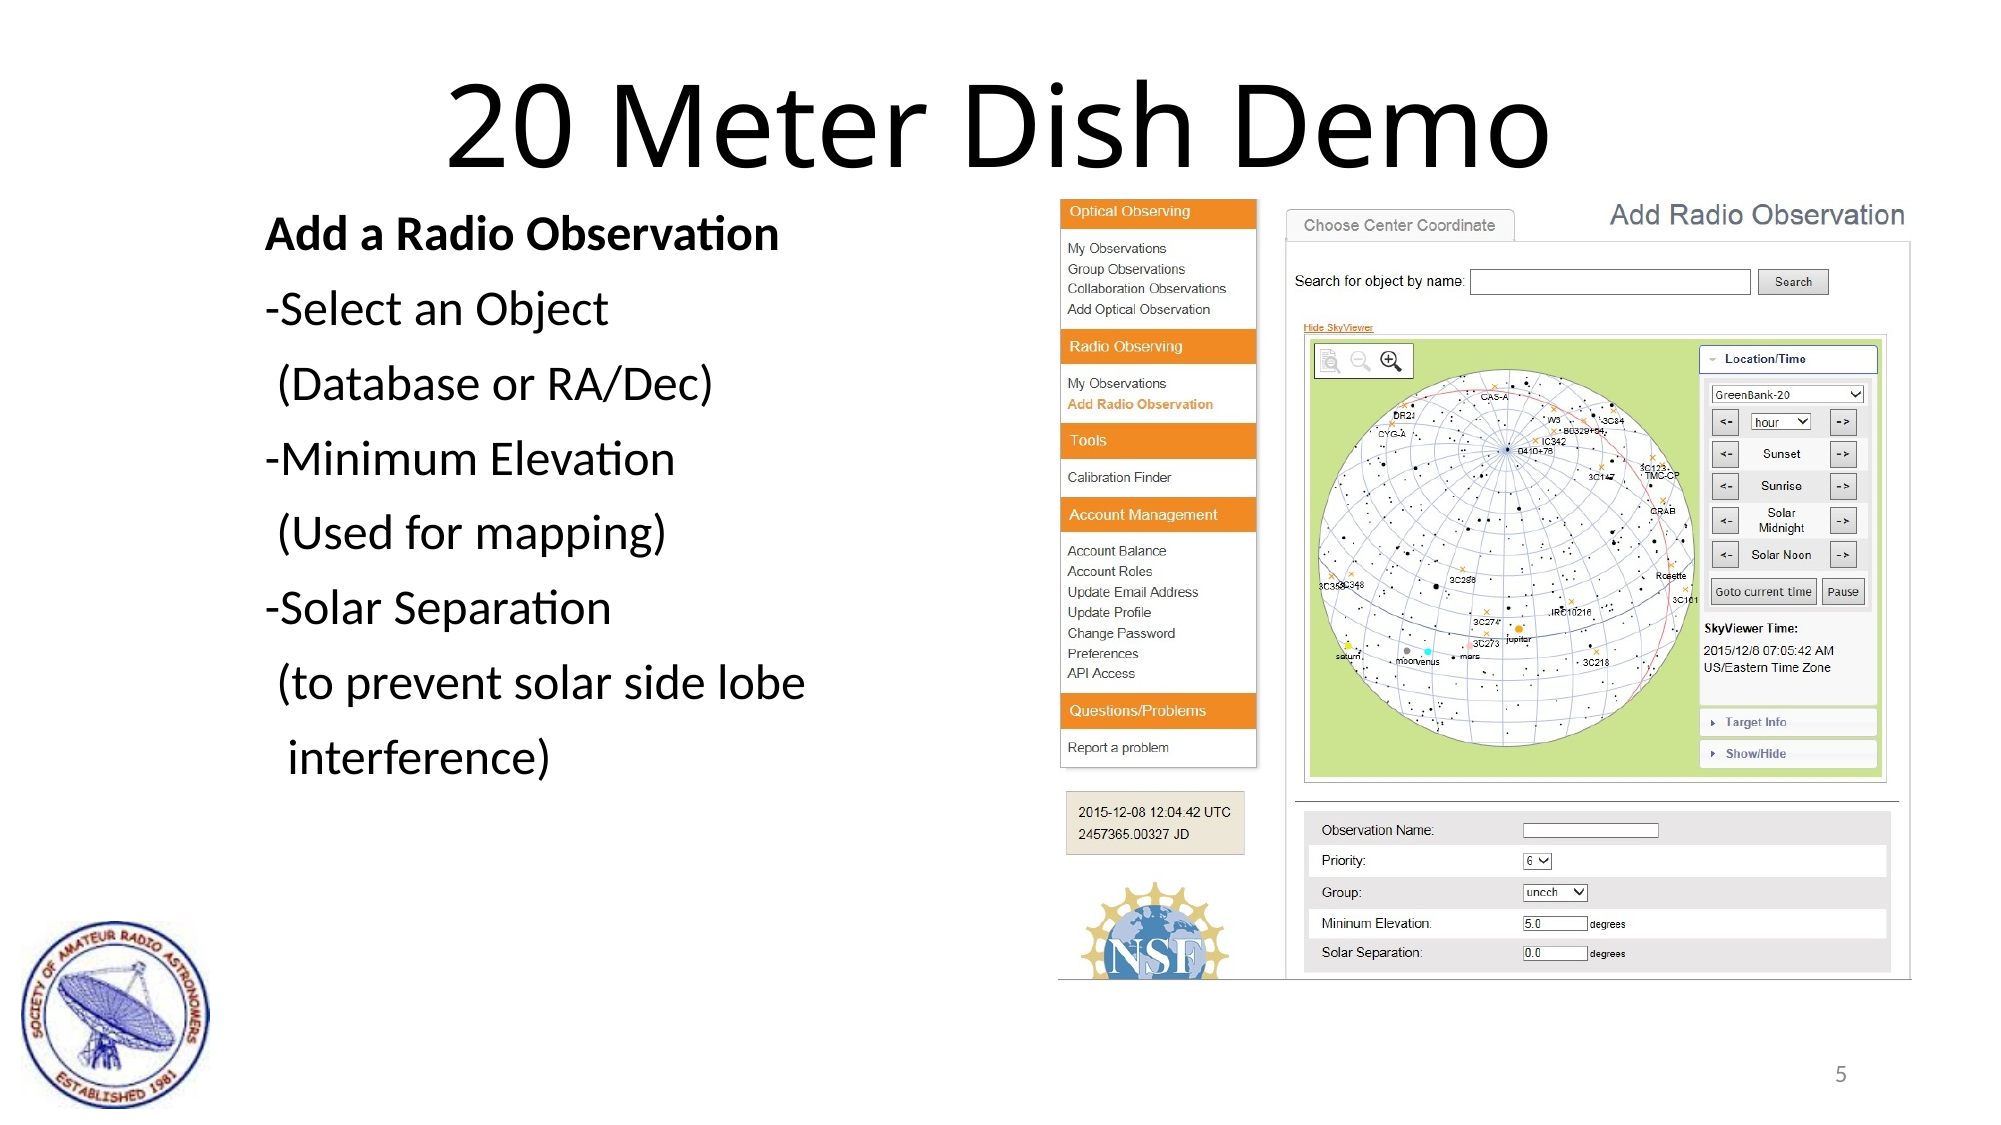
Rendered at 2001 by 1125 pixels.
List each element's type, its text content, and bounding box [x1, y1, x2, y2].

title 20 Meter Dish Demo [249, 59, 1750, 200]
slide_number 5 [1412, 1042, 1863, 1103]
picture [1058, 199, 1912, 981]
subtitle Add a Radio Observation -Select an Object (Database or RA/Dec) -Minimum Elevation (Used for mapping) -Solar Separation (to prevent solar side lobe interference) [249, 200, 1058, 922]
picture [21, 921, 210, 1109]
